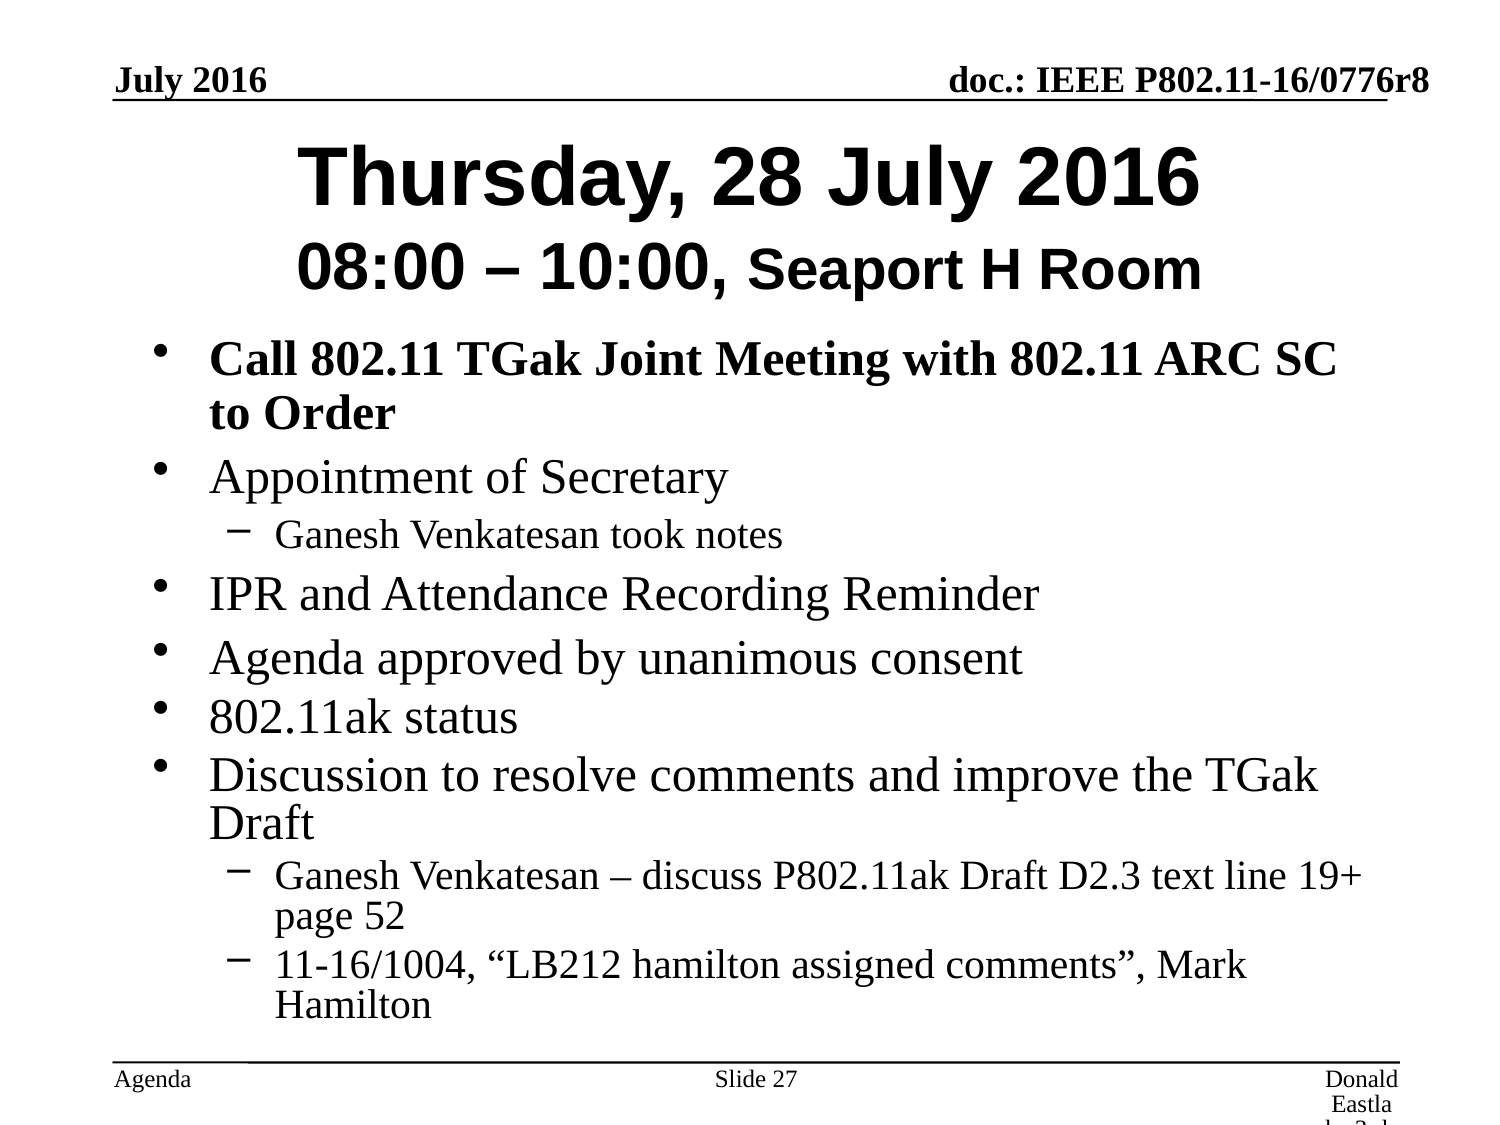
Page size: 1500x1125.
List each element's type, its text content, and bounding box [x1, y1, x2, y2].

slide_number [114, 54, 290, 100]
footer Donald Eastlake 3rd, Huawei Technologies [1325, 1062, 1402, 1093]
title Thursday, 28 July 2016 08:00 – 10:00, Seaport H Room [112, 112, 1388, 313]
list Call 802.11 TGak Joint Meeting with 802.11 ARC SC to Order Appointment of Secretary Ganesh Venkatesan took notes IPR and Attendance Recording Reminder Agenda approved by unanimous consent 802.11ak status Discussion to resolve comments and improve the TGak Draft Ganesh Venkatesan – discuss P802.11ak Draft D2.3 text line 19+ page 52 11-16/1004, “LB212 hamilton assigned comments”, Mark Hamilton [137, 324, 1388, 1063]
slide_number Slide 27 [712, 1063, 800, 1093]
